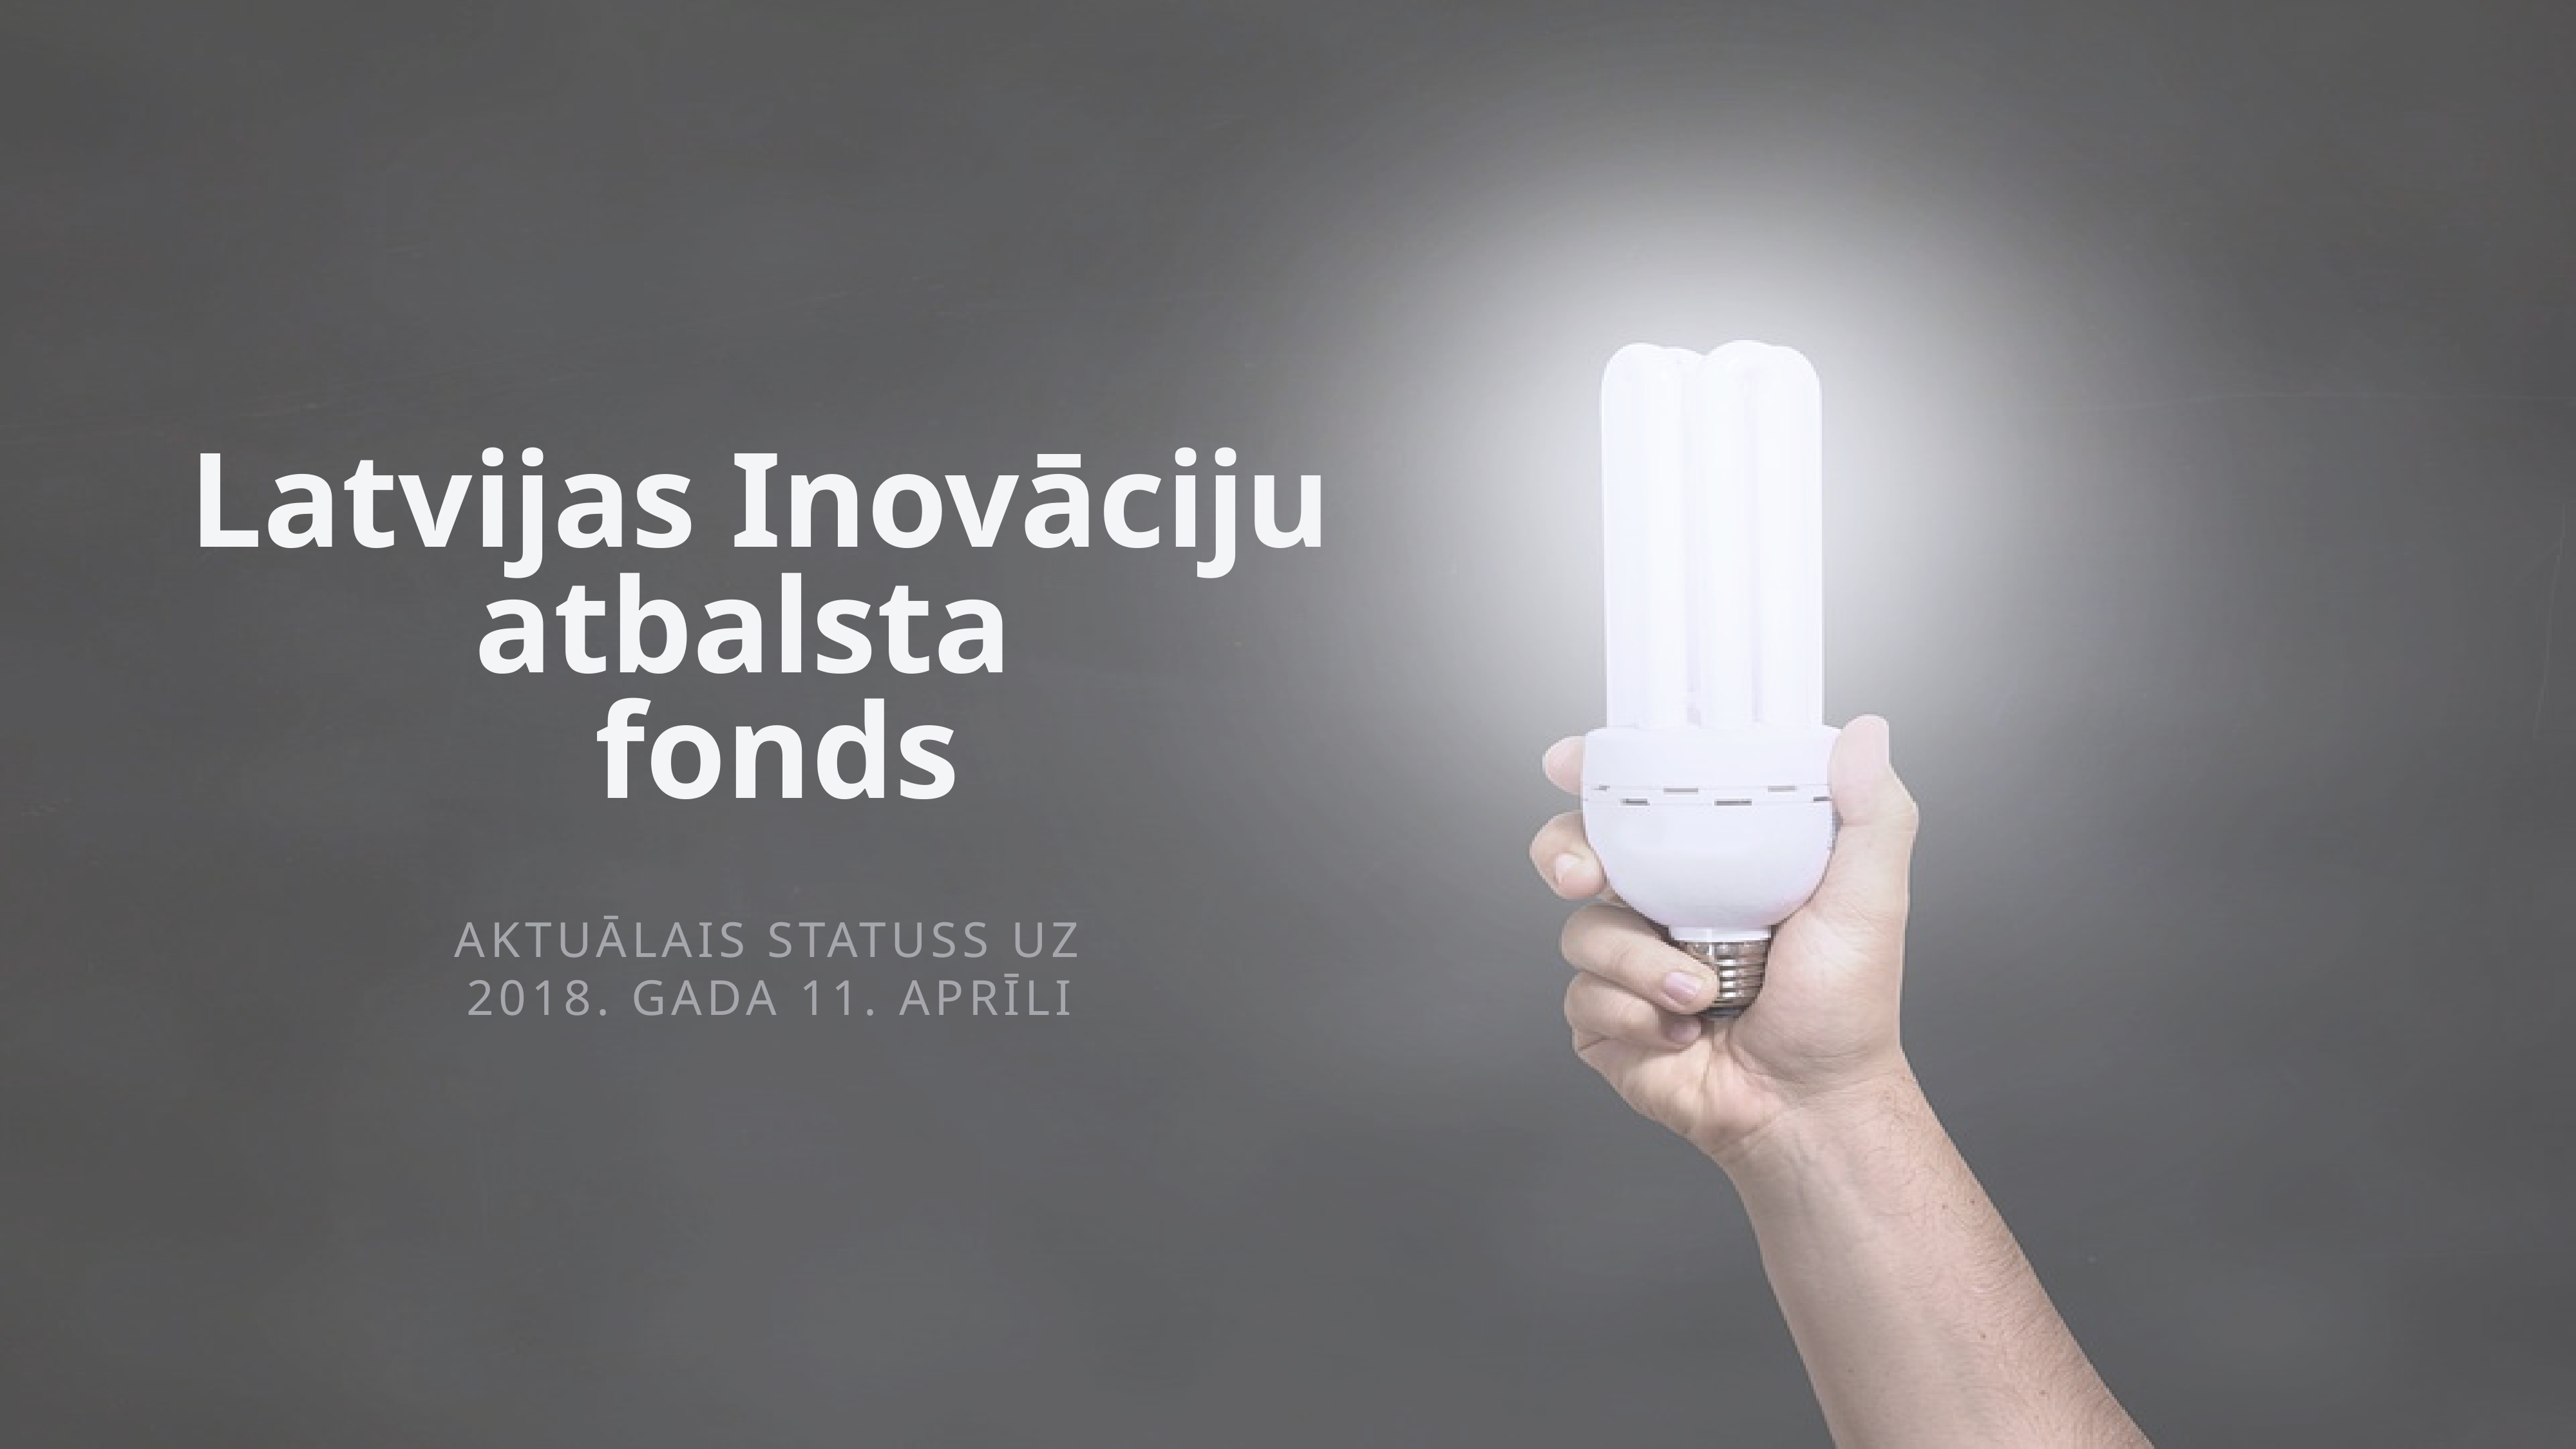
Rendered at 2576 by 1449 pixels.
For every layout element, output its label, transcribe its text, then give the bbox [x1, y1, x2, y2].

text_box Latvijas Inovāciju atbalsta fonds [176, 442, 1345, 851]
text_box Aktuālais statuss uz 2018. gada 11. aprīli [413, 905, 1126, 1029]
